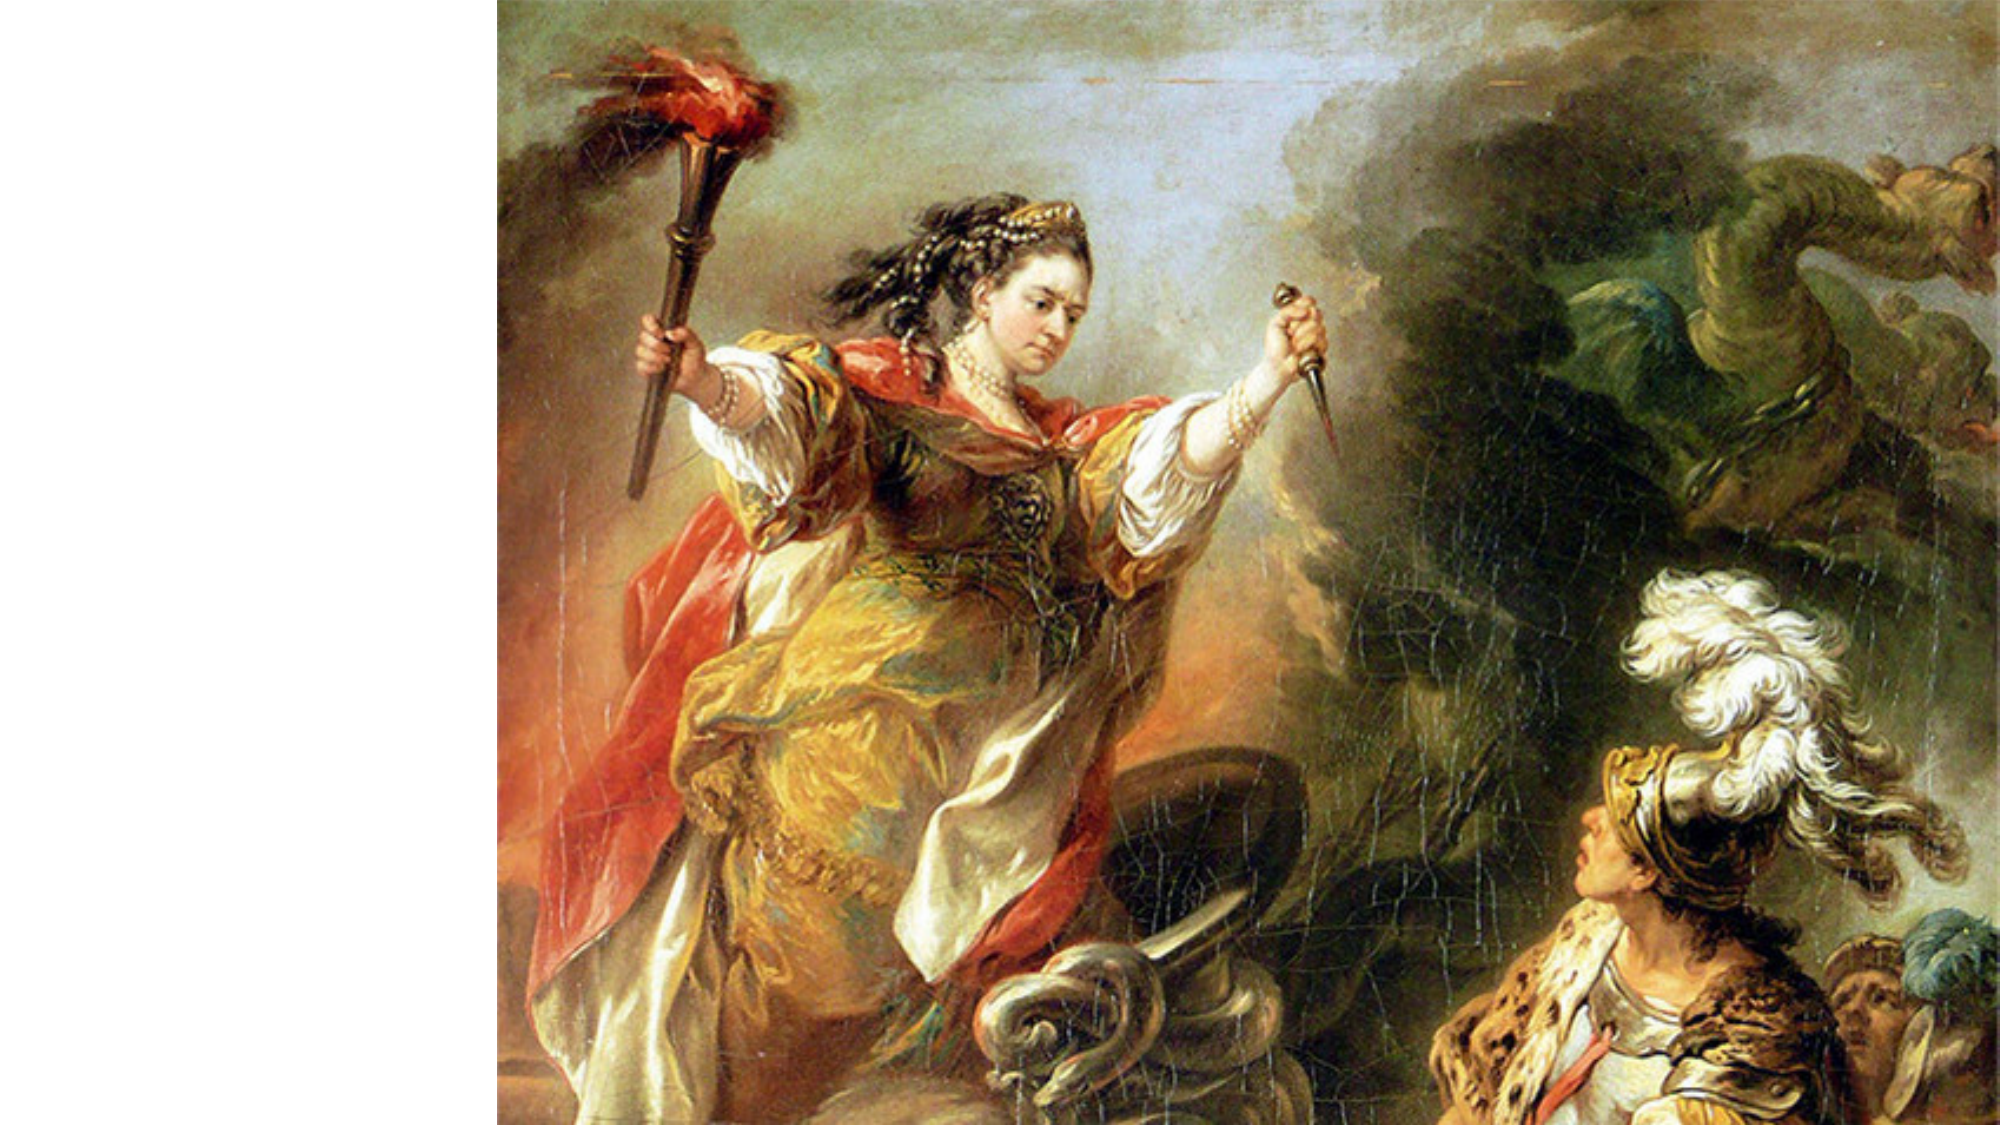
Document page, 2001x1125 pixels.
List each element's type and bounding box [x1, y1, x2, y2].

picture [497, 0, 2000, 1125]
